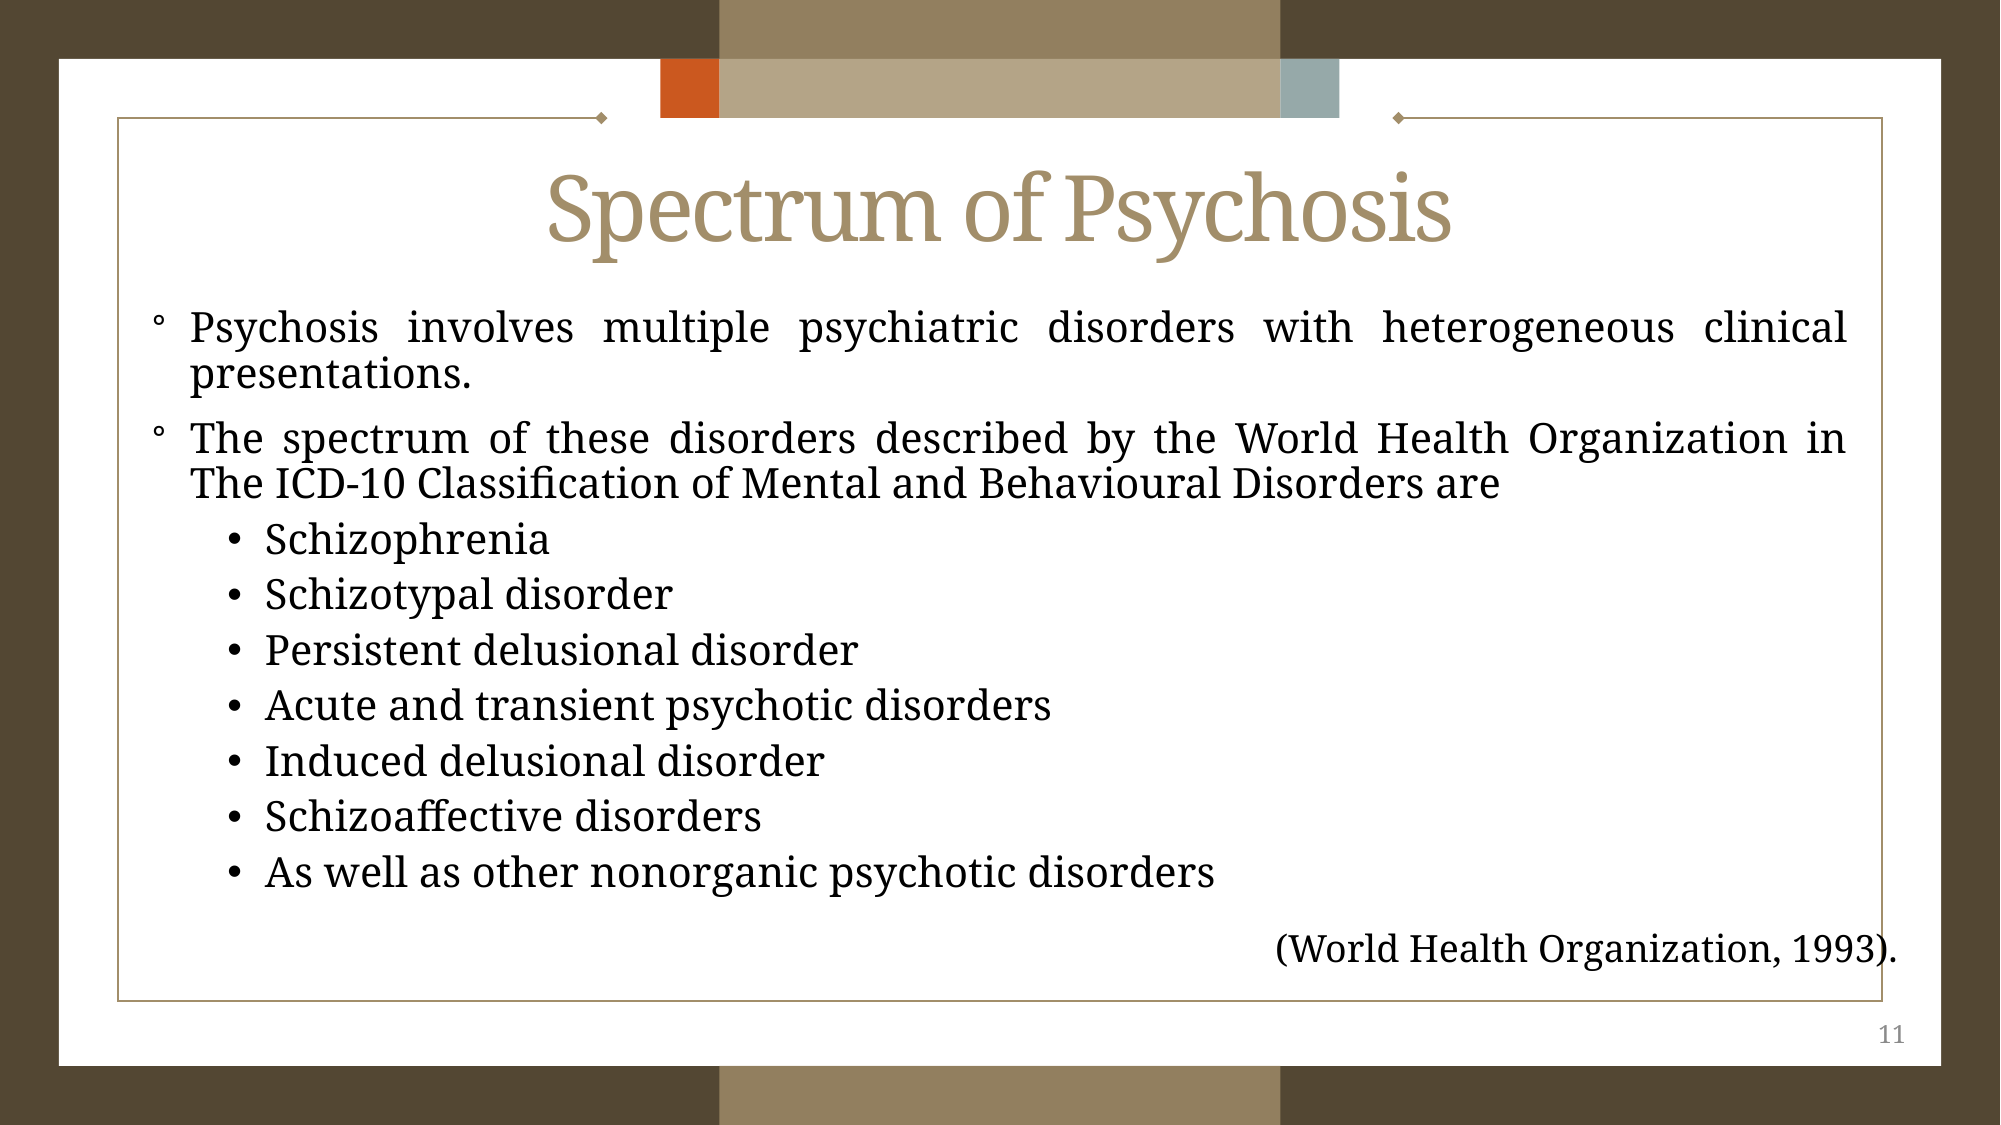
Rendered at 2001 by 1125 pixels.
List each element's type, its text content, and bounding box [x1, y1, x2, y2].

slide_number 11 [1471, 1023, 1922, 1048]
text_box (World Health Organization, 1993). [1260, 917, 1914, 978]
title Spectrum of Psychosis [137, 146, 1863, 278]
list Psychosis involves multiple psychiatric disorders with heterogeneous clinical presentations. The spectrum of these disorders described by the World Health Organization in The ICD-10 Classification of Mental and Behavioural Disorders are Schizophrenia Schizotypal disorder Persistent delusional disorder Acute and transient psychotic disorders Induced delusional disorder Schizoaffective disorders As well as other nonorganic psychotic disorders [137, 299, 1863, 979]
